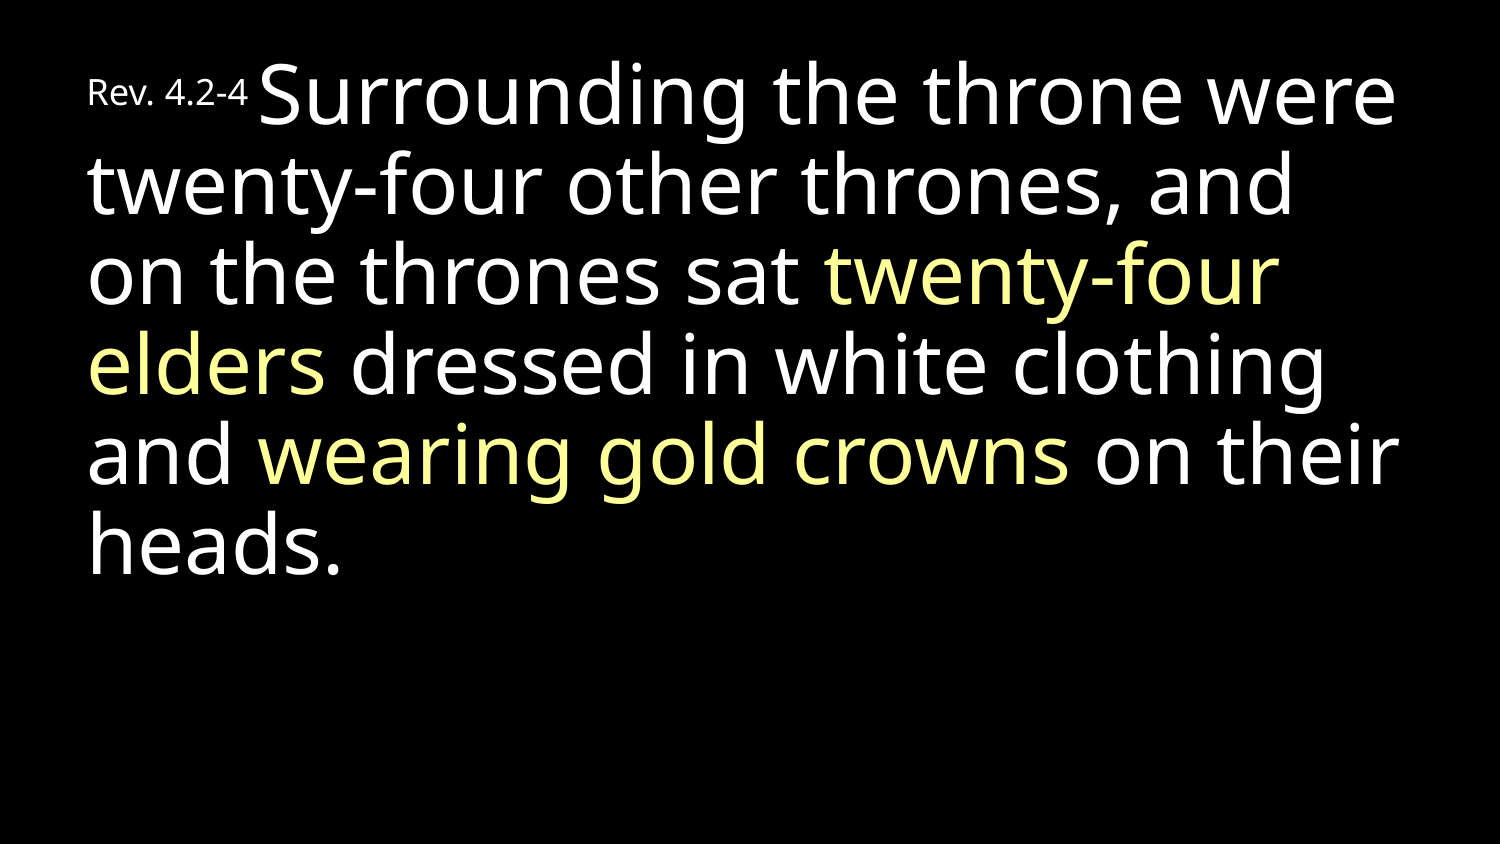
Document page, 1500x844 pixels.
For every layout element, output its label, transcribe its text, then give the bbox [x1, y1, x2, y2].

subtitle Rev. 4.2-4 Surrounding the throne were twenty-four other thrones, and on the thrones sat twenty-four elders dressed in white clothing and wearing gold crowns on their heads. [75, 46, 1425, 797]
